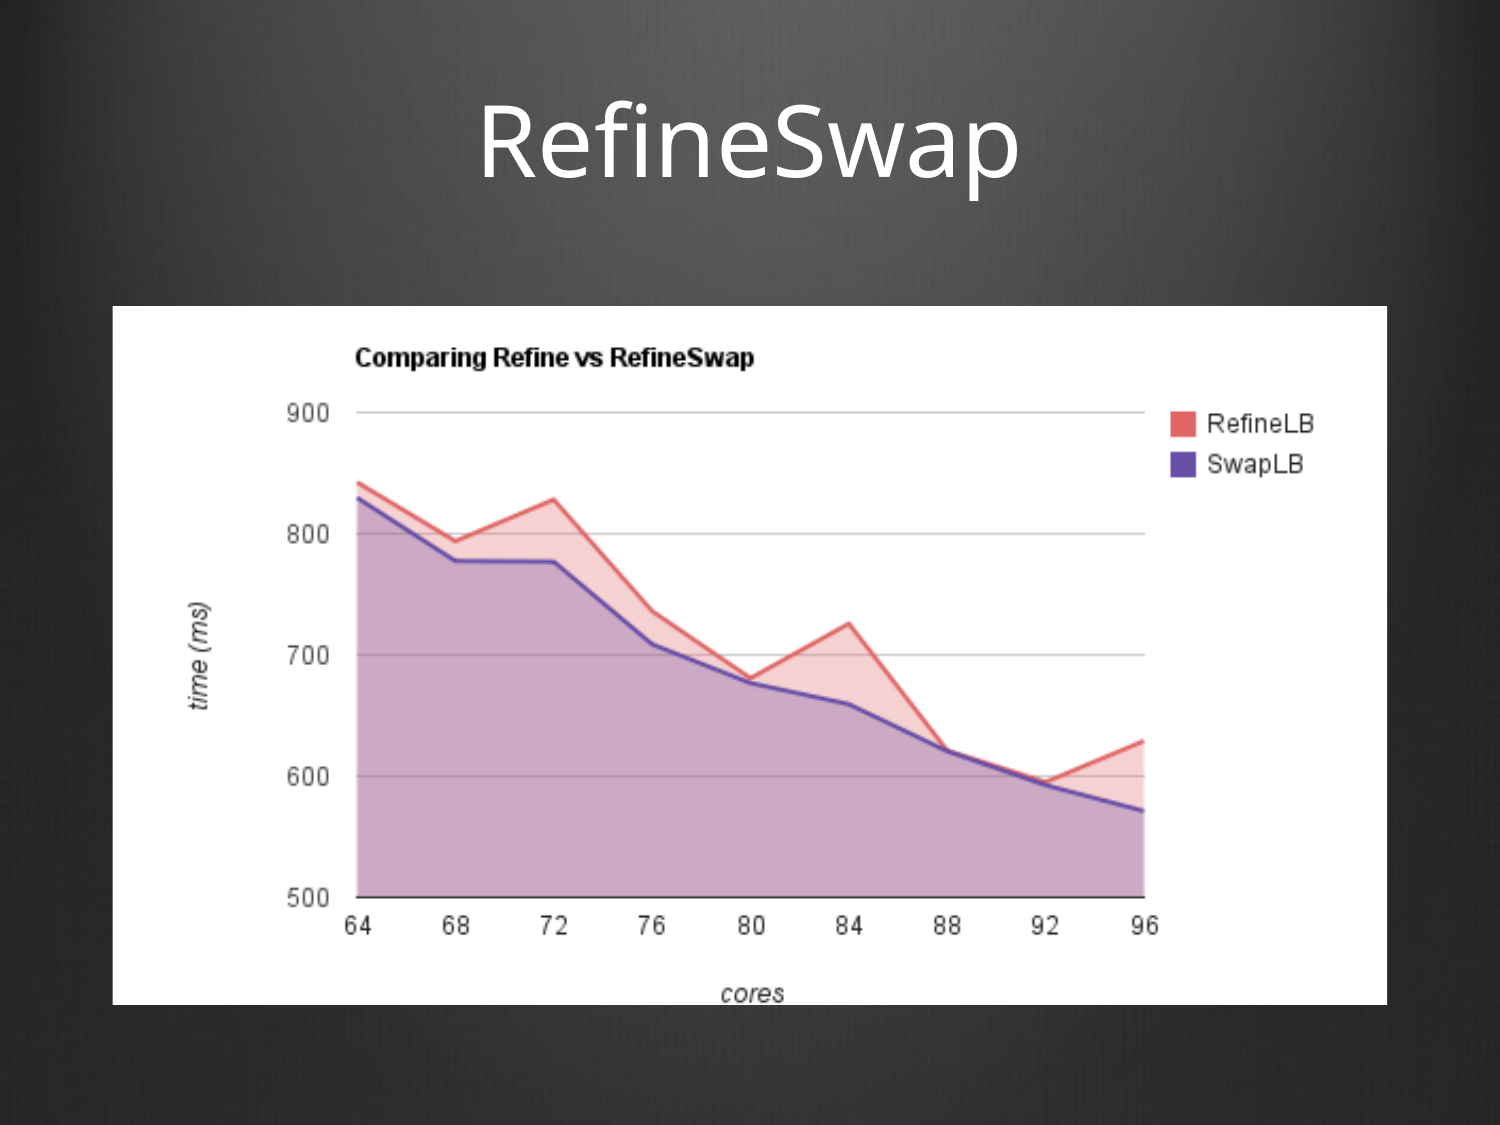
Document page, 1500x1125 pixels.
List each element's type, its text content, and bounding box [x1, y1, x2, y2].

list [112, 306, 1388, 1005]
title RefineSwap [112, 19, 1388, 255]
